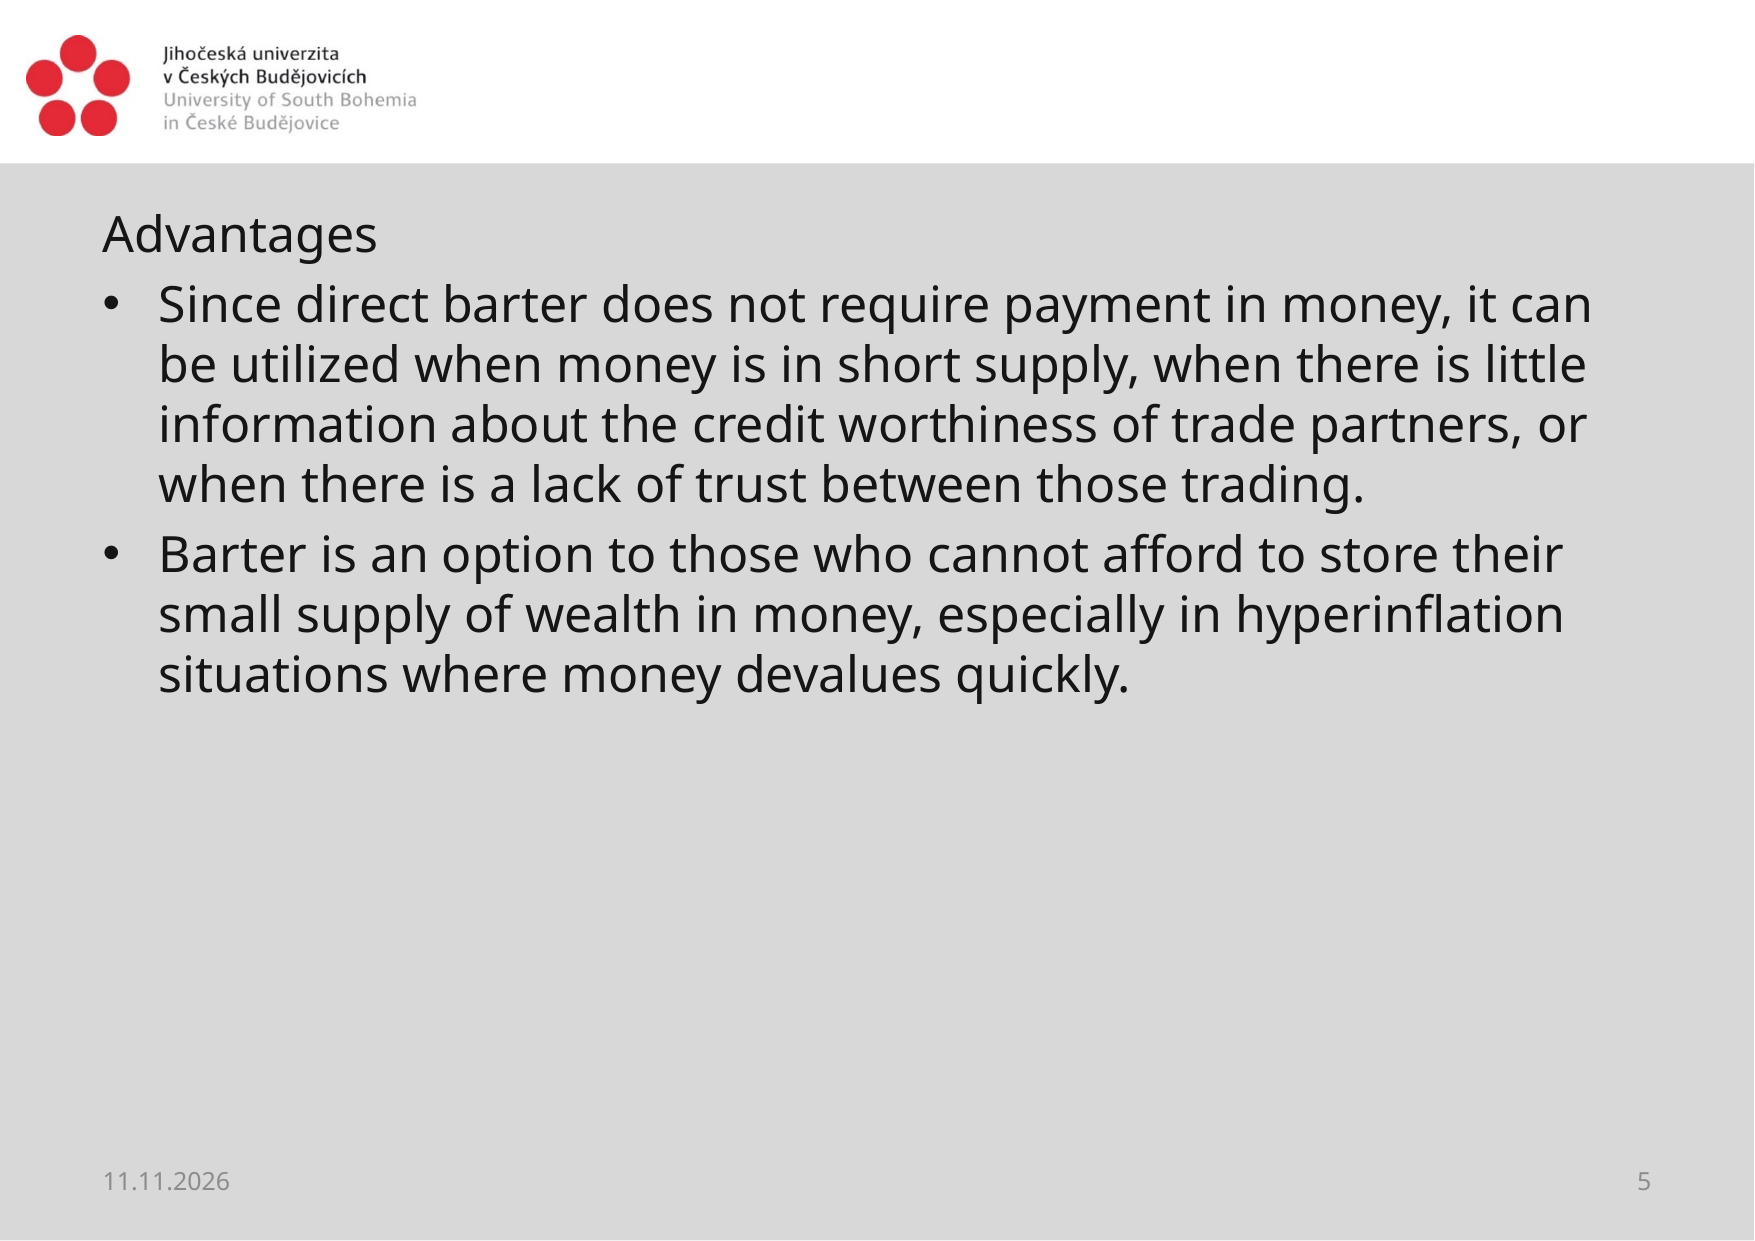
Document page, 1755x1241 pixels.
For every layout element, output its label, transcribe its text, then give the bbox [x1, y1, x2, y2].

slide_number 5 [1257, 1149, 1667, 1216]
list Advantages Since direct barter does not require payment in money, it can be utilized when money is in short supply, when there is little information about the credit worthiness of trade partners, or when there is a lack of trust between those trading. Barter is an option to those who cannot afford to store their small supply of wealth in money, especially in hyperinflation situations where money devalues quickly. [87, 194, 1667, 1109]
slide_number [87, 1149, 498, 1216]
picture [26, 35, 417, 136]
